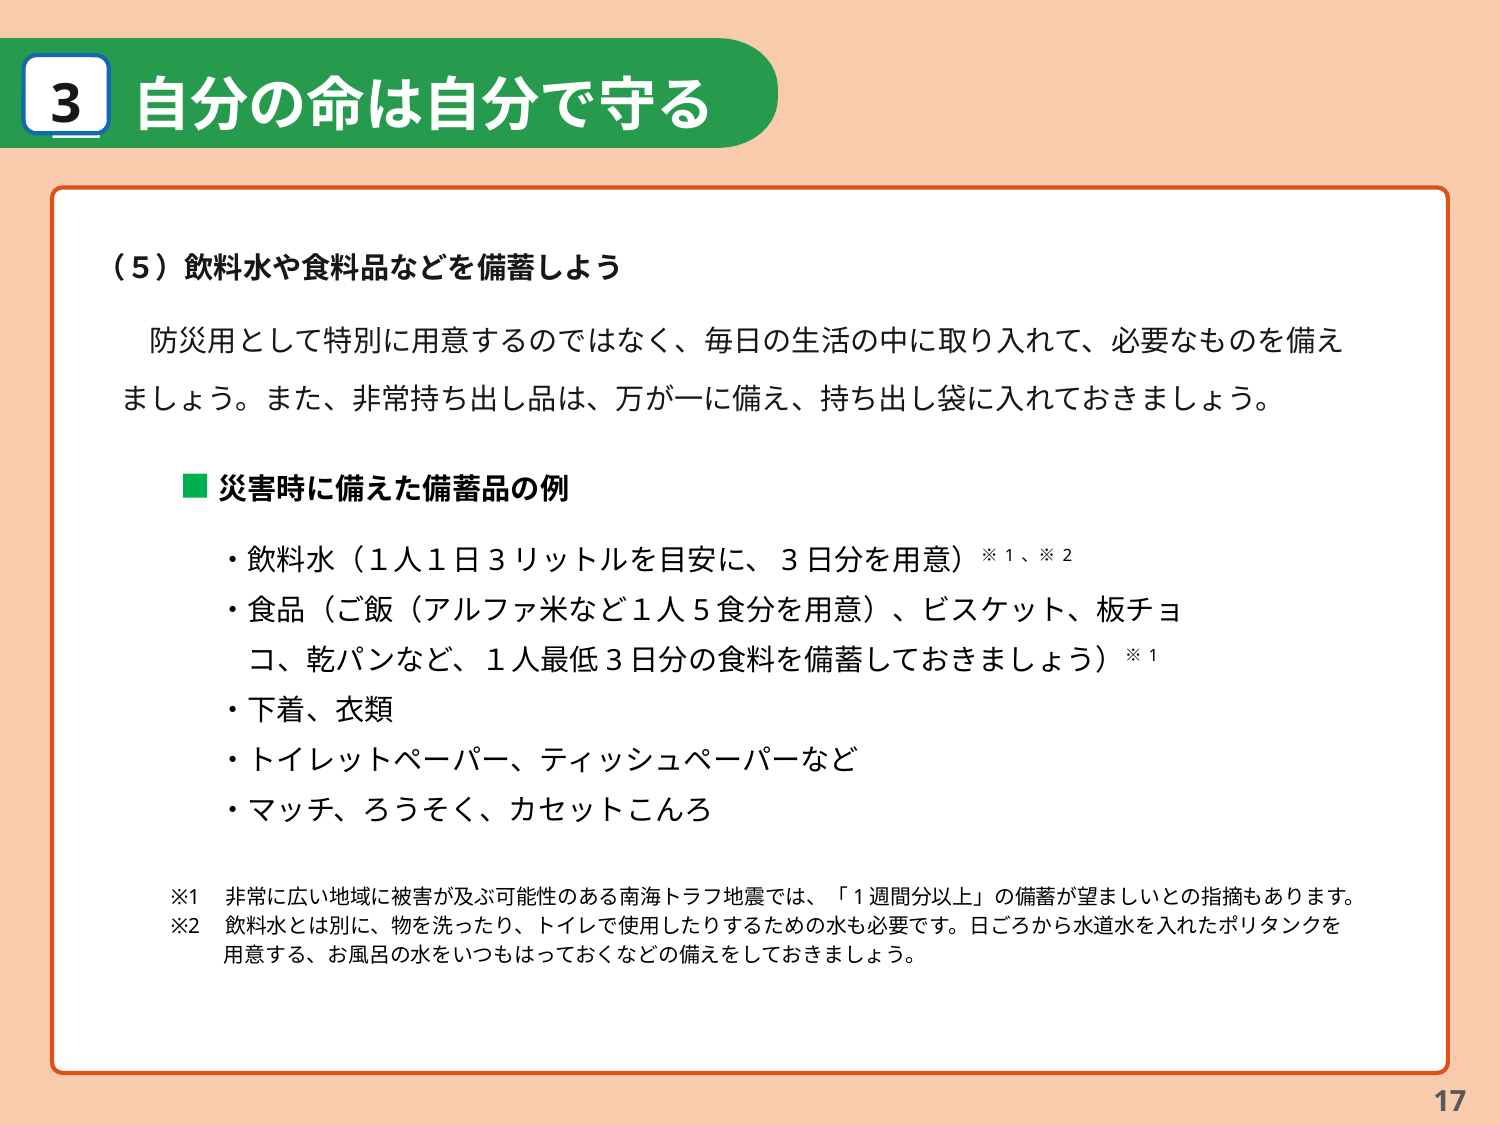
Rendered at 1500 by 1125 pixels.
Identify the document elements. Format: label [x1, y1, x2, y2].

text_box [769, 61, 778, 125]
text_box [0, 38, 762, 148]
text_box [52, 187, 1448, 1073]
text_box [12, 53, 769, 157]
text_box [87, 212, 1411, 1049]
text_box [156, 462, 1368, 975]
